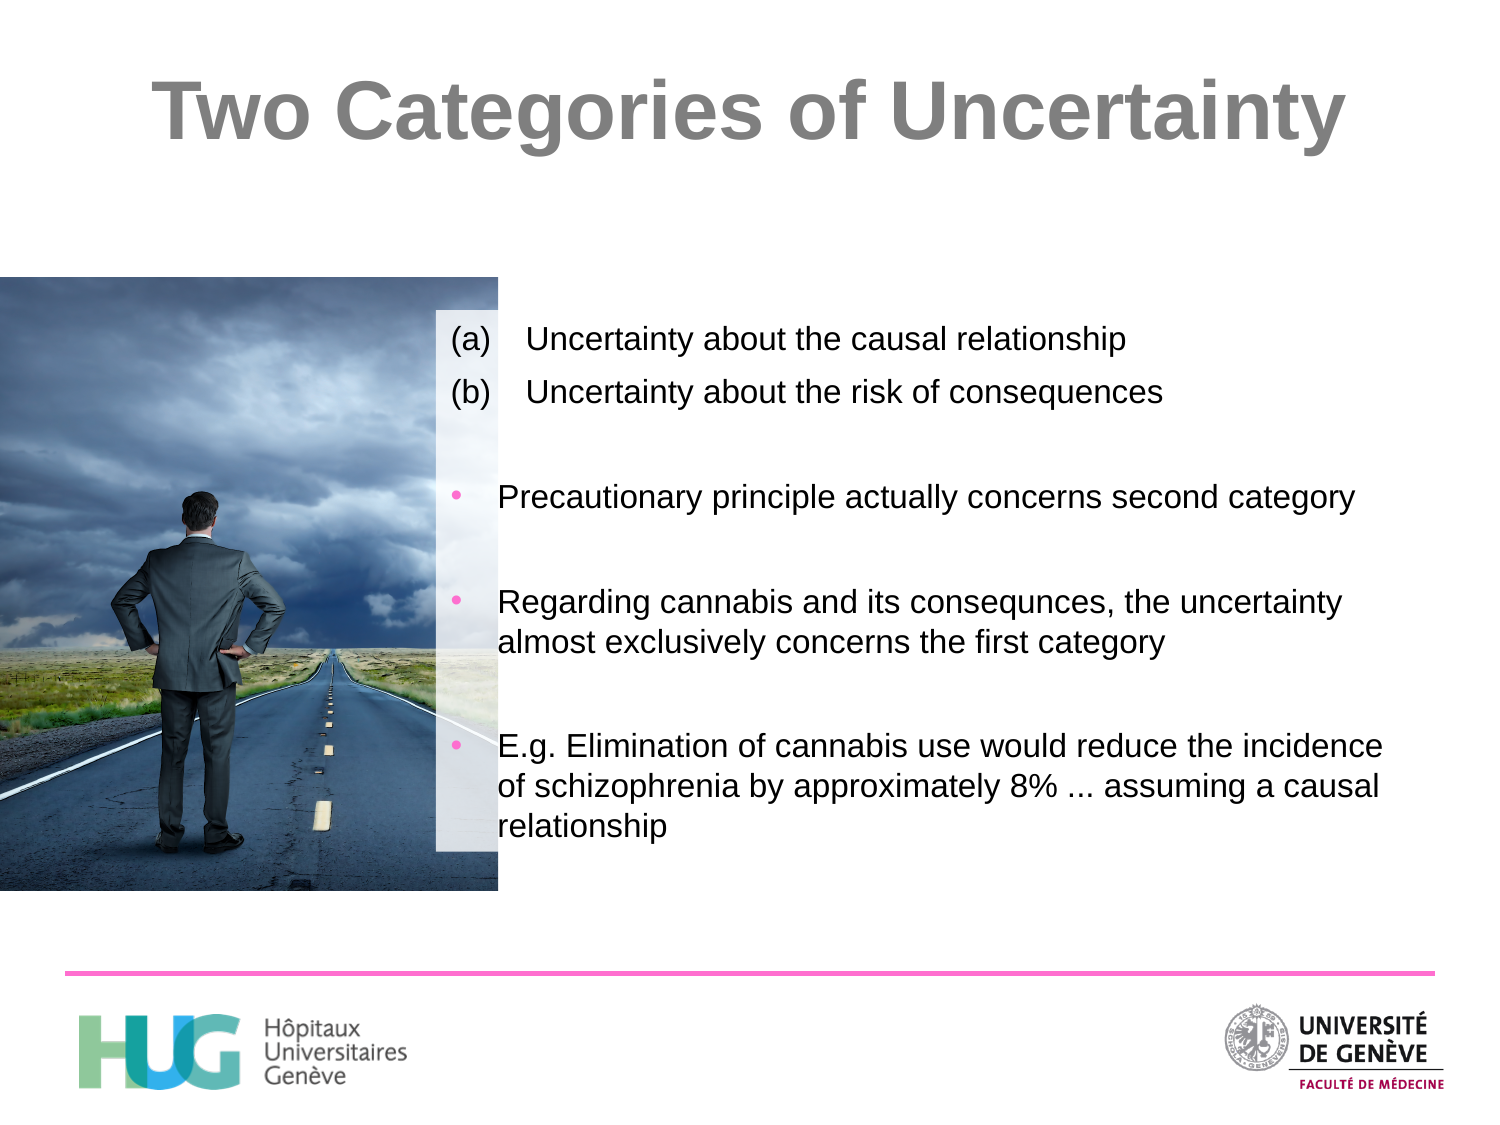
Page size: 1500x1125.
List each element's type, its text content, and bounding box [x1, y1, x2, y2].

text_box Uncertainty about the causal relationship Uncertainty about the risk of consequences Precautionary principle actually concerns second category Regarding cannabis and its consequnces, the uncertainty almost exclusively concerns the first category E.g. Elimination of cannabis use would reduce the incidence of schizophrenia by approximately 8% ... assuming a causal relationship [499, 310, 1430, 852]
picture [1215, 989, 1460, 1106]
picture [0, 277, 499, 892]
text_box Two Categories of Uncertainty [136, 49, 1363, 164]
picture [79, 1014, 407, 1090]
